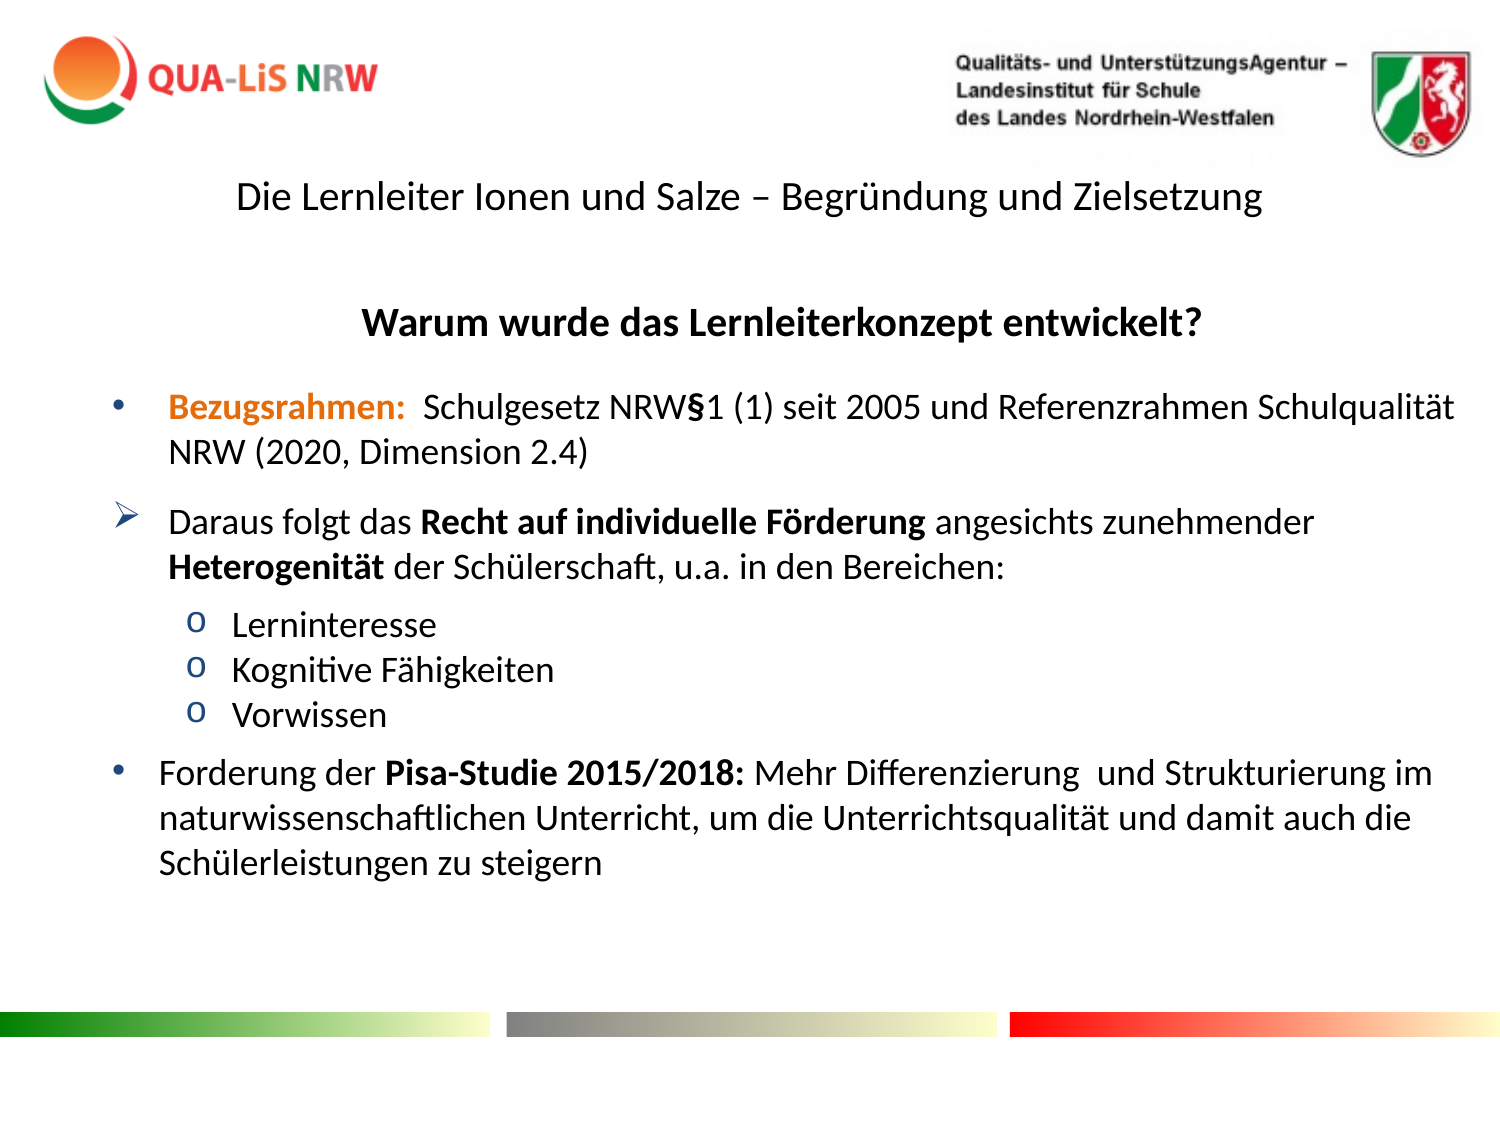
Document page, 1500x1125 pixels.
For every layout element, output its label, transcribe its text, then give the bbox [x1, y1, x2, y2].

picture [948, 29, 1483, 177]
text_box Die Lernleiter Ionen und Salze – Begründung und Zielsetzung [171, 160, 1329, 226]
subtitle Warum wurde das Lernleiterkonzept entwickelt? Bezugsrahmen: Schulgesetz NRW§1 (1) seit 2005 und Referenzrahmen Schulqualität NRW (2020, Dimension 2.4) Daraus folgt das Recht auf individuelle Förderung angesichts zunehmender Heterogenität der Schülerschaft, u.a. in den Bereichen: Lerninteresse Kognitive Fähigkeiten Vorwissen Forderung der Pisa-Studie 2015/2018: Mehr Differenzierung und Strukturierung im naturwissenschaftlichen Unterricht, um die Unterrichtsqualität und damit auch die Schülerleistungen zu steigern [112, 202, 1463, 923]
picture [41, 29, 384, 128]
